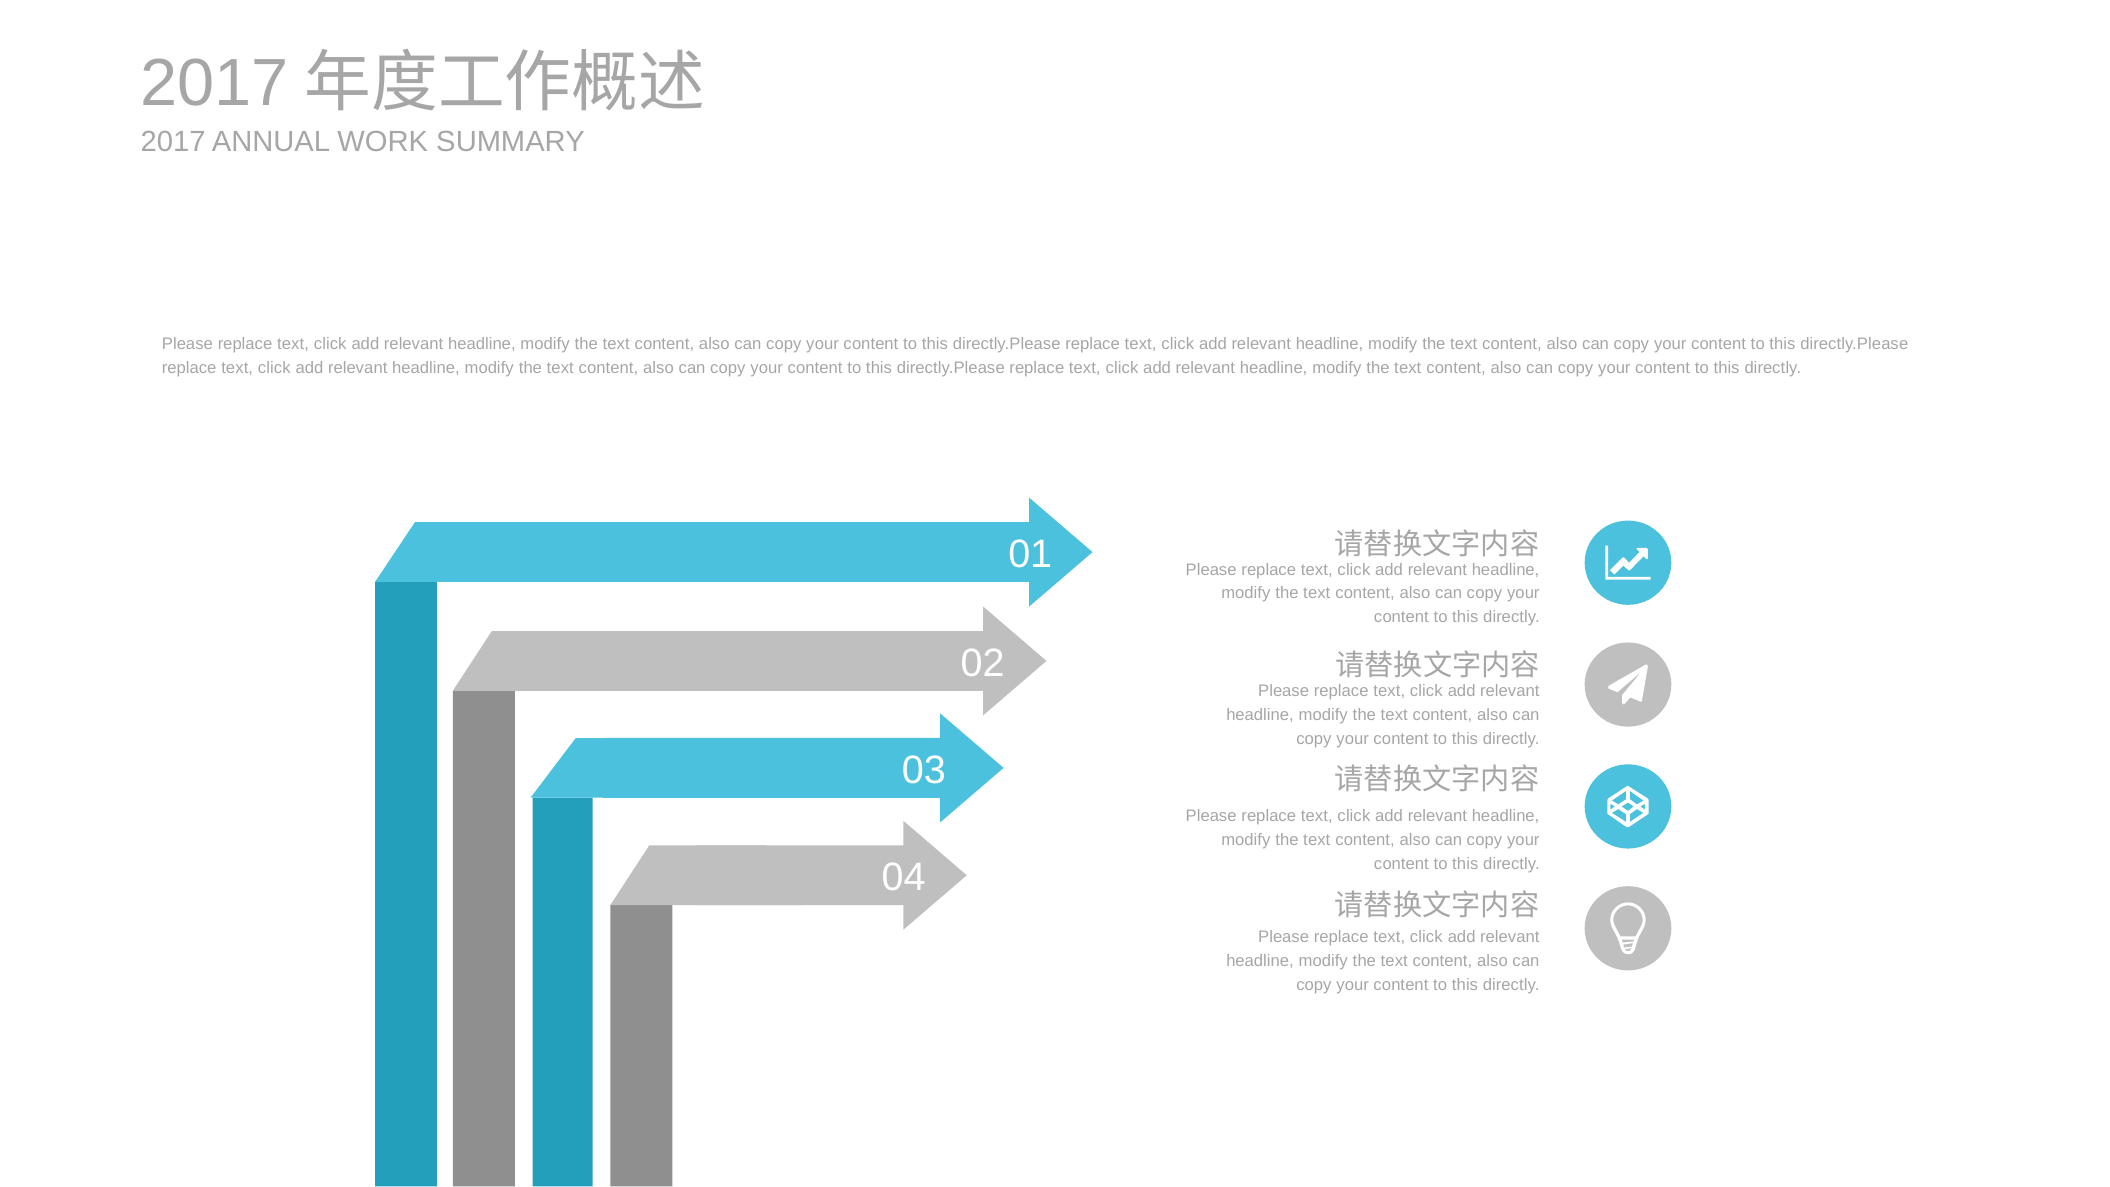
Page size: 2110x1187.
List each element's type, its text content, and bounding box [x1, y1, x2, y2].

text_box Please replace text, click add relevant headline, modify the text content, also can copy your content to this directly.Please replace text, click add relevant headline, modify the text content, also can copy your content to this directly.Please replace text, click add relevant headline, modify the text content, also can copy your content to this directly.Please replace text, click add relevant headline, modify the text content, also can copy your content to this directly. [161, 329, 1965, 377]
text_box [1584, 520, 1672, 605]
text_box 2017年度工作概述 [140, 38, 789, 119]
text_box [610, 820, 967, 930]
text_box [452, 606, 1047, 716]
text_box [1584, 764, 1672, 849]
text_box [1584, 642, 1672, 727]
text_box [1584, 886, 1672, 971]
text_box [1189, 639, 1541, 747]
text_box 2017 ANNUAL WORK SUMMARY [140, 122, 602, 158]
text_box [375, 497, 1093, 607]
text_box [1189, 885, 1541, 993]
text_box [531, 823, 594, 1187]
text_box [1185, 760, 1541, 872]
text_box [609, 904, 673, 1187]
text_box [530, 713, 1004, 823]
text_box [1185, 518, 1541, 625]
text_box [452, 716, 516, 1187]
text_box [374, 581, 438, 1187]
